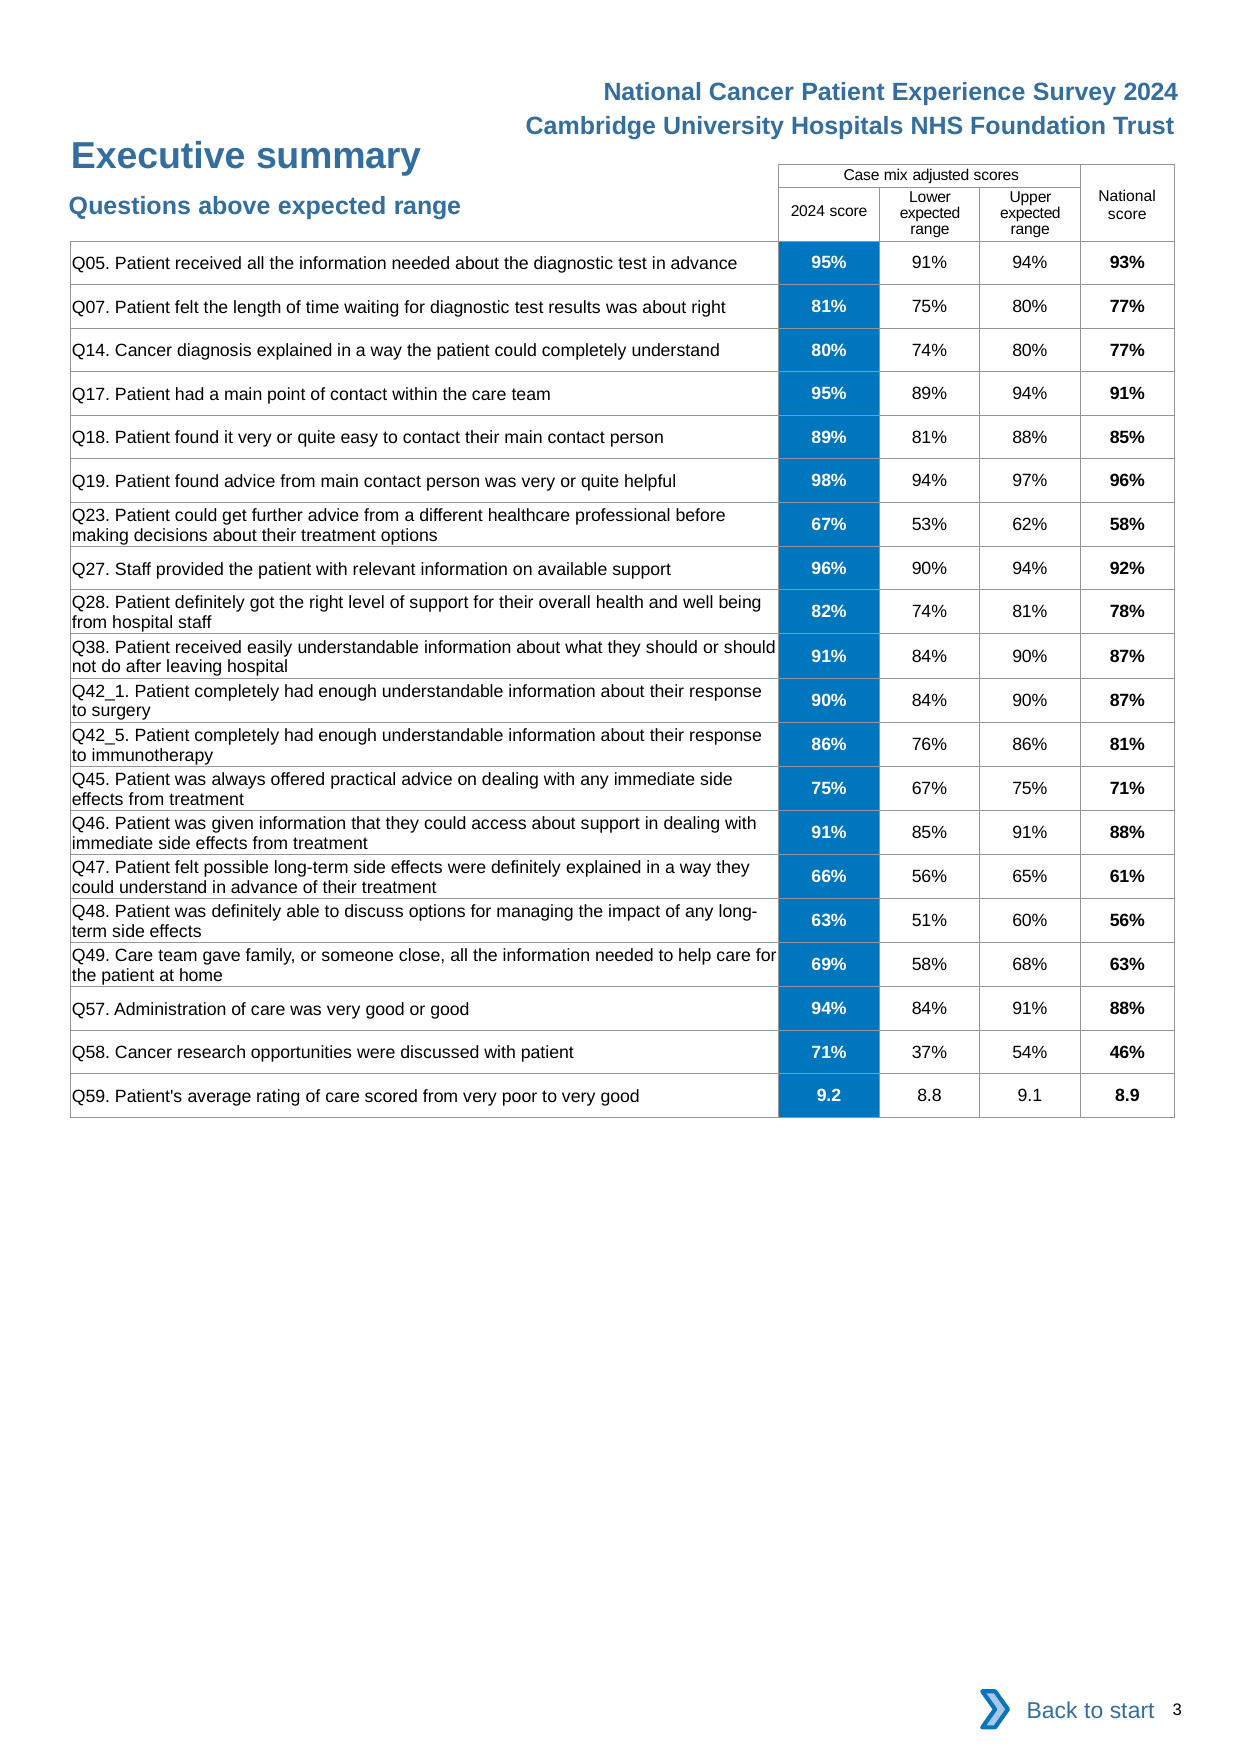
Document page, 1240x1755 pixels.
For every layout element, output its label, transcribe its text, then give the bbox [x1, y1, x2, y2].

table_cell 81% [1081, 723, 1174, 766]
table_cell Q42_5. Patient completely had enough understandable information about their response to immunotherapy [71, 723, 778, 766]
table_cell 87% [1081, 679, 1174, 722]
table_cell Q48. Patient was definitely able to discuss options for managing the impact of any long-term side effects [71, 899, 778, 942]
table_cell 95% [779, 372, 879, 415]
table_cell 88% [980, 416, 1080, 458]
table_cell 90% [980, 634, 1080, 678]
table_cell Q28. Patient definitely got the right level of support for their overall health and well being from hospital staff [71, 590, 778, 633]
table_cell 96% [779, 547, 879, 589]
table_cell Q07. Patient felt the length of time waiting for diagnostic test results was about right [71, 285, 778, 328]
table_cell Q19. Patient found advice from main contact person was very or quite helpful [71, 459, 778, 502]
table_cell Q46. Patient was given information that they could access about support in dealing with immediate side effects from treatment [71, 811, 778, 854]
table_cell 91% [1081, 372, 1174, 415]
table_cell 77% [1081, 329, 1174, 371]
table_cell 65% [980, 855, 1080, 898]
table_cell 46% [1081, 1031, 1174, 1073]
table_cell 2024 score [779, 188, 879, 241]
table_cell 89% [779, 416, 879, 458]
table_cell 53% [880, 503, 979, 546]
table_cell 94% [980, 242, 1080, 284]
table_cell Q57. Administration of care was very good or good [71, 987, 778, 1030]
table_cell Lower expected range [880, 188, 979, 241]
table_cell 8.9 [1081, 1074, 1174, 1117]
table_cell 89% [880, 372, 979, 415]
table_cell Q38. Patient received easily understandable information about what they should or should not do after leaving hospital [71, 634, 778, 678]
text_box Cambridge University Hospitals NHS Foundation Trust [510, 102, 1191, 147]
table_cell 58% [880, 943, 979, 986]
table_cell 63% [779, 899, 879, 942]
table_cell 85% [1081, 416, 1174, 458]
table_cell 92% [1081, 547, 1174, 589]
table_cell 68% [980, 943, 1080, 986]
table_cell 81% [880, 416, 979, 458]
text_box National Cancer Patient Experience Survey 2024 [588, 68, 1194, 113]
table_cell 74% [880, 329, 979, 371]
table_cell 94% [880, 459, 979, 502]
table_cell 74% [880, 590, 979, 633]
table_cell 62% [980, 503, 1080, 546]
table_cell 90% [880, 547, 979, 589]
table_cell 87% [1081, 634, 1174, 678]
table_cell 96% [1081, 459, 1174, 502]
table_header Case mix adjusted scores [779, 165, 1080, 187]
table_cell 58% [1081, 503, 1174, 546]
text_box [981, 1677, 1170, 1741]
table_cell 81% [779, 285, 879, 328]
table_cell 77% [1081, 285, 1174, 328]
table_cell 75% [779, 767, 879, 810]
table_cell 69% [779, 943, 879, 986]
table_cell Q05. Patient received all the information needed about the diagnostic test in advance [71, 242, 778, 284]
table_cell 82% [779, 590, 879, 633]
table_cell 84% [880, 679, 979, 722]
table_cell 93% [1081, 242, 1174, 284]
table_cell 90% [980, 679, 1080, 722]
table_cell Upper expected range [980, 188, 1080, 241]
table_cell Q49. Care team gave family, or someone close, all the information needed to help care for the patient at home [71, 943, 778, 986]
table_cell 91% [980, 811, 1080, 854]
table_cell 51% [880, 899, 979, 942]
table_cell 91% [980, 987, 1080, 1030]
table_cell Q14. Cancer diagnosis explained in a way the patient could completely understand [71, 329, 778, 371]
table_cell 81% [980, 590, 1080, 633]
table_cell 91% [779, 811, 879, 854]
table_cell 80% [779, 329, 879, 371]
table_cell 60% [980, 899, 1080, 942]
table_cell 9.1 [980, 1074, 1080, 1117]
table_cell 78% [1081, 590, 1174, 633]
table_cell Q47. Patient felt possible long-term side effects were definitely explained in a way they could understand in advance of their treatment [71, 855, 778, 898]
table_cell 9.2 [779, 1074, 879, 1117]
table_cell Q42_1. Patient completely had enough understandable information about their response to surgery [71, 679, 778, 722]
table_cell 94% [980, 547, 1080, 589]
table_cell 71% [779, 1031, 879, 1073]
table_cell 91% [880, 242, 979, 284]
table_cell 67% [880, 767, 979, 810]
table_cell 71% [1081, 767, 1174, 810]
table_cell 56% [1081, 899, 1174, 942]
title Executive summary [68, 131, 465, 189]
table_cell 91% [779, 634, 879, 678]
table_cell 94% [779, 987, 879, 1030]
table_cell 97% [980, 459, 1080, 502]
table_cell Q23. Patient could get further advice from a different healthcare professional before making decisions about their treatment options [71, 503, 778, 546]
table_cell Q18. Patient found it very or quite easy to contact their main contact person [71, 416, 778, 458]
table_cell 61% [1081, 855, 1174, 898]
table_cell Q17. Patient had a main point of contact within the care team [71, 372, 778, 415]
table_cell 88% [1081, 987, 1174, 1030]
table_cell 8.8 [880, 1074, 979, 1117]
table_cell 94% [980, 372, 1080, 415]
table_cell 84% [880, 634, 979, 678]
table_cell 84% [880, 987, 979, 1030]
table_cell Q45. Patient was always offered practical advice on dealing with any immediate side effects from treatment [71, 767, 778, 810]
table_cell Q59. Patient's average rating of care scored from very poor to very good [71, 1074, 778, 1117]
table_cell 80% [980, 285, 1080, 328]
table_header [70, 165, 778, 241]
table_cell 54% [980, 1031, 1080, 1073]
table_cell 75% [880, 285, 979, 328]
table_cell 88% [1081, 811, 1174, 854]
table_cell 95% [779, 242, 879, 284]
table_cell 75% [980, 767, 1080, 810]
table_cell 67% [779, 503, 879, 546]
table_cell 86% [980, 723, 1080, 766]
table_cell 85% [880, 811, 979, 854]
table_header National score [1081, 165, 1174, 241]
table_cell 63% [1081, 943, 1174, 986]
table_cell Q58. Cancer research opportunities were discussed with patient [71, 1031, 778, 1073]
slide_number 3 [1176, 1699, 1234, 1720]
table_cell 37% [880, 1031, 979, 1073]
table_cell 80% [980, 329, 1080, 371]
table_cell 98% [779, 459, 879, 502]
table_cell 86% [779, 723, 879, 766]
table_cell 90% [779, 679, 879, 722]
table_cell 56% [880, 855, 979, 898]
table_cell 76% [880, 723, 979, 766]
table_cell 66% [779, 855, 879, 898]
table_cell Q27. Staff provided the patient with relevant information on available support [71, 547, 778, 589]
